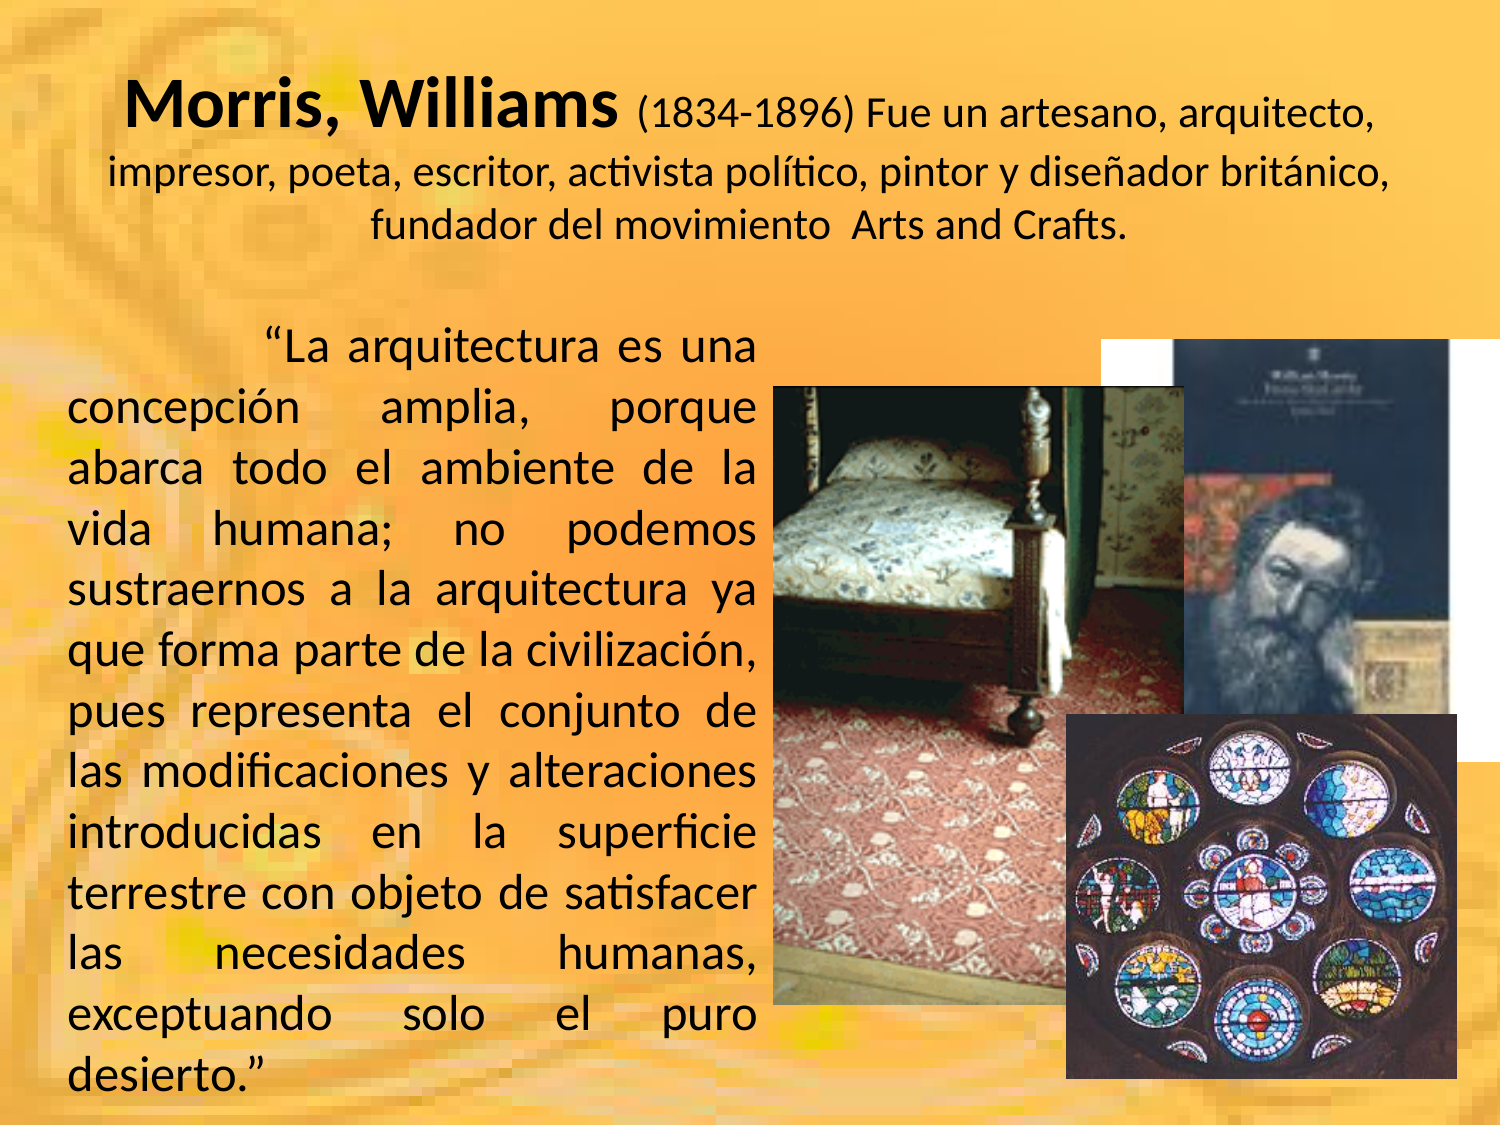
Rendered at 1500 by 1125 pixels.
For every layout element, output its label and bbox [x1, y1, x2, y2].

picture [0, 0, 1500, 1125]
list [1066, 714, 1457, 1079]
